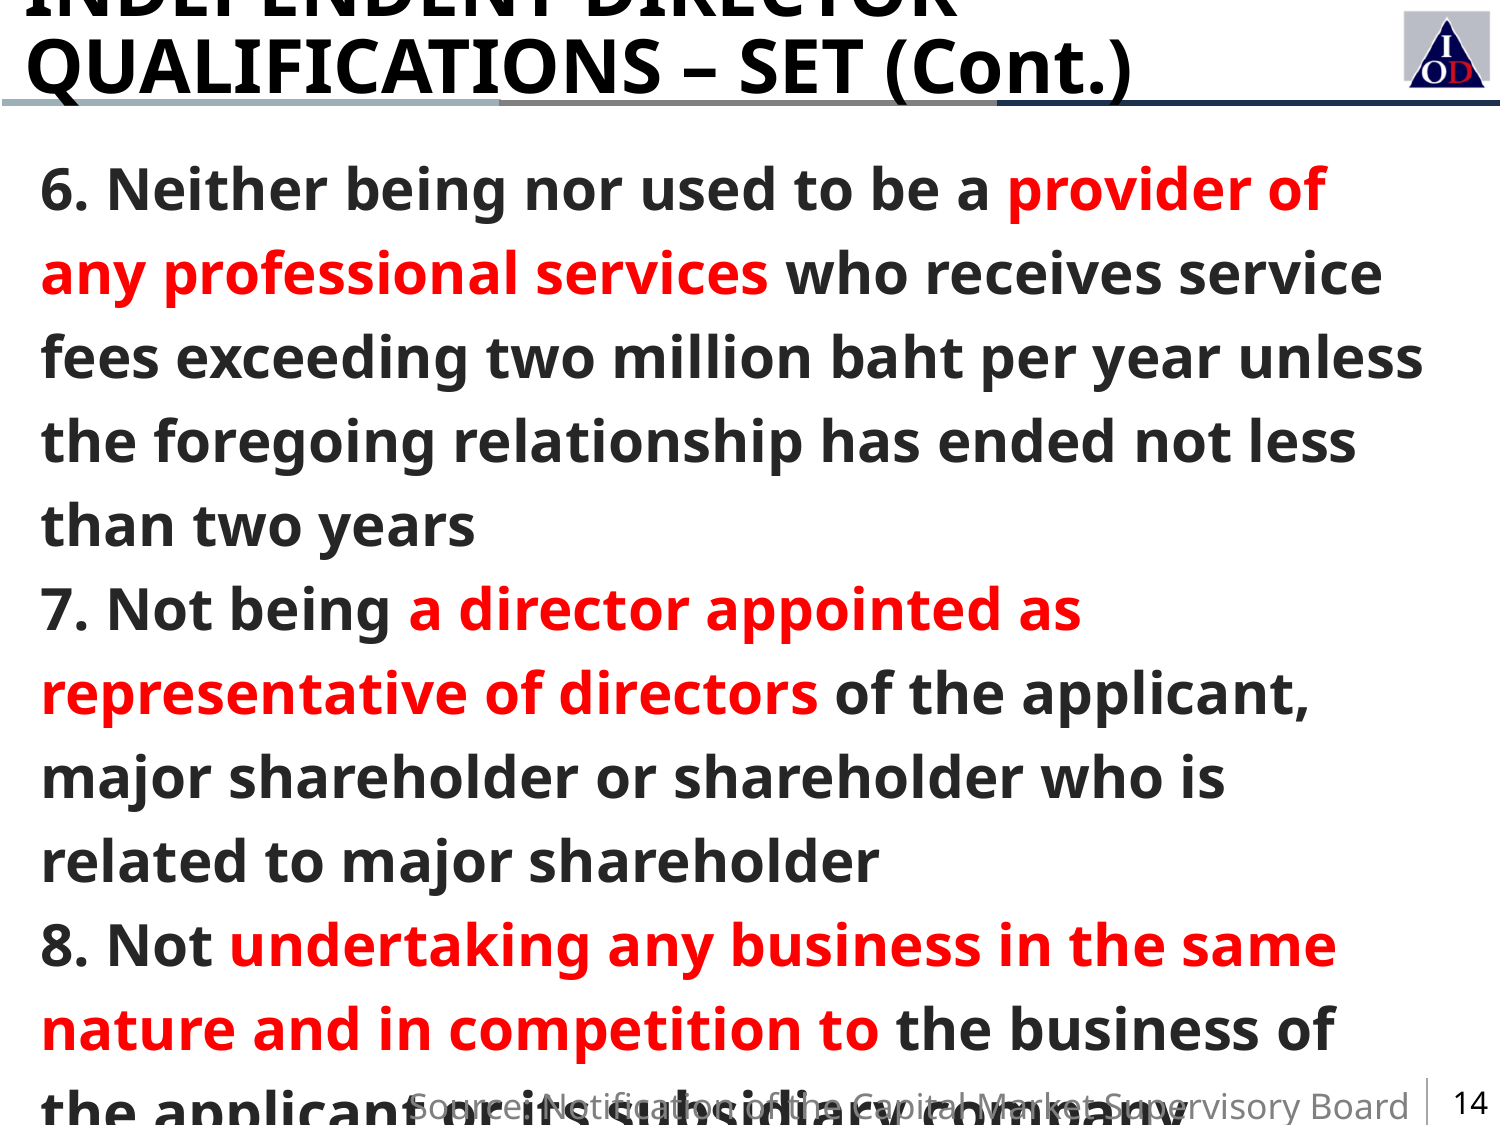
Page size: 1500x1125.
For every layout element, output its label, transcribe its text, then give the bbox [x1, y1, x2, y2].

picture [1447, 10, 1492, 89]
text_box 6. Neither being nor used to be a provider of any professional services who receives service fees exceeding two million baht per year unless the foregoing relationship has ended not less than two years 7. Not being a director appointed as representative of directors of the applicant, major shareholder or shareholder who is related to major shareholder 8. Not undertaking any business in the same nature and in competition to the business of the applicant or its subsidiary company 9. Not having any other characteristics which cause the inability to express independent opinions. [25, 130, 1447, 1125]
text_box INDEPENDENT DIRECTOR QUALIFICATIONS – SET (Cont.) [9, 0, 1447, 116]
text_box Source: Notification of the Capital Market Supervisory Board No. TorChor. 28/2551 [373, 1083, 1426, 1125]
